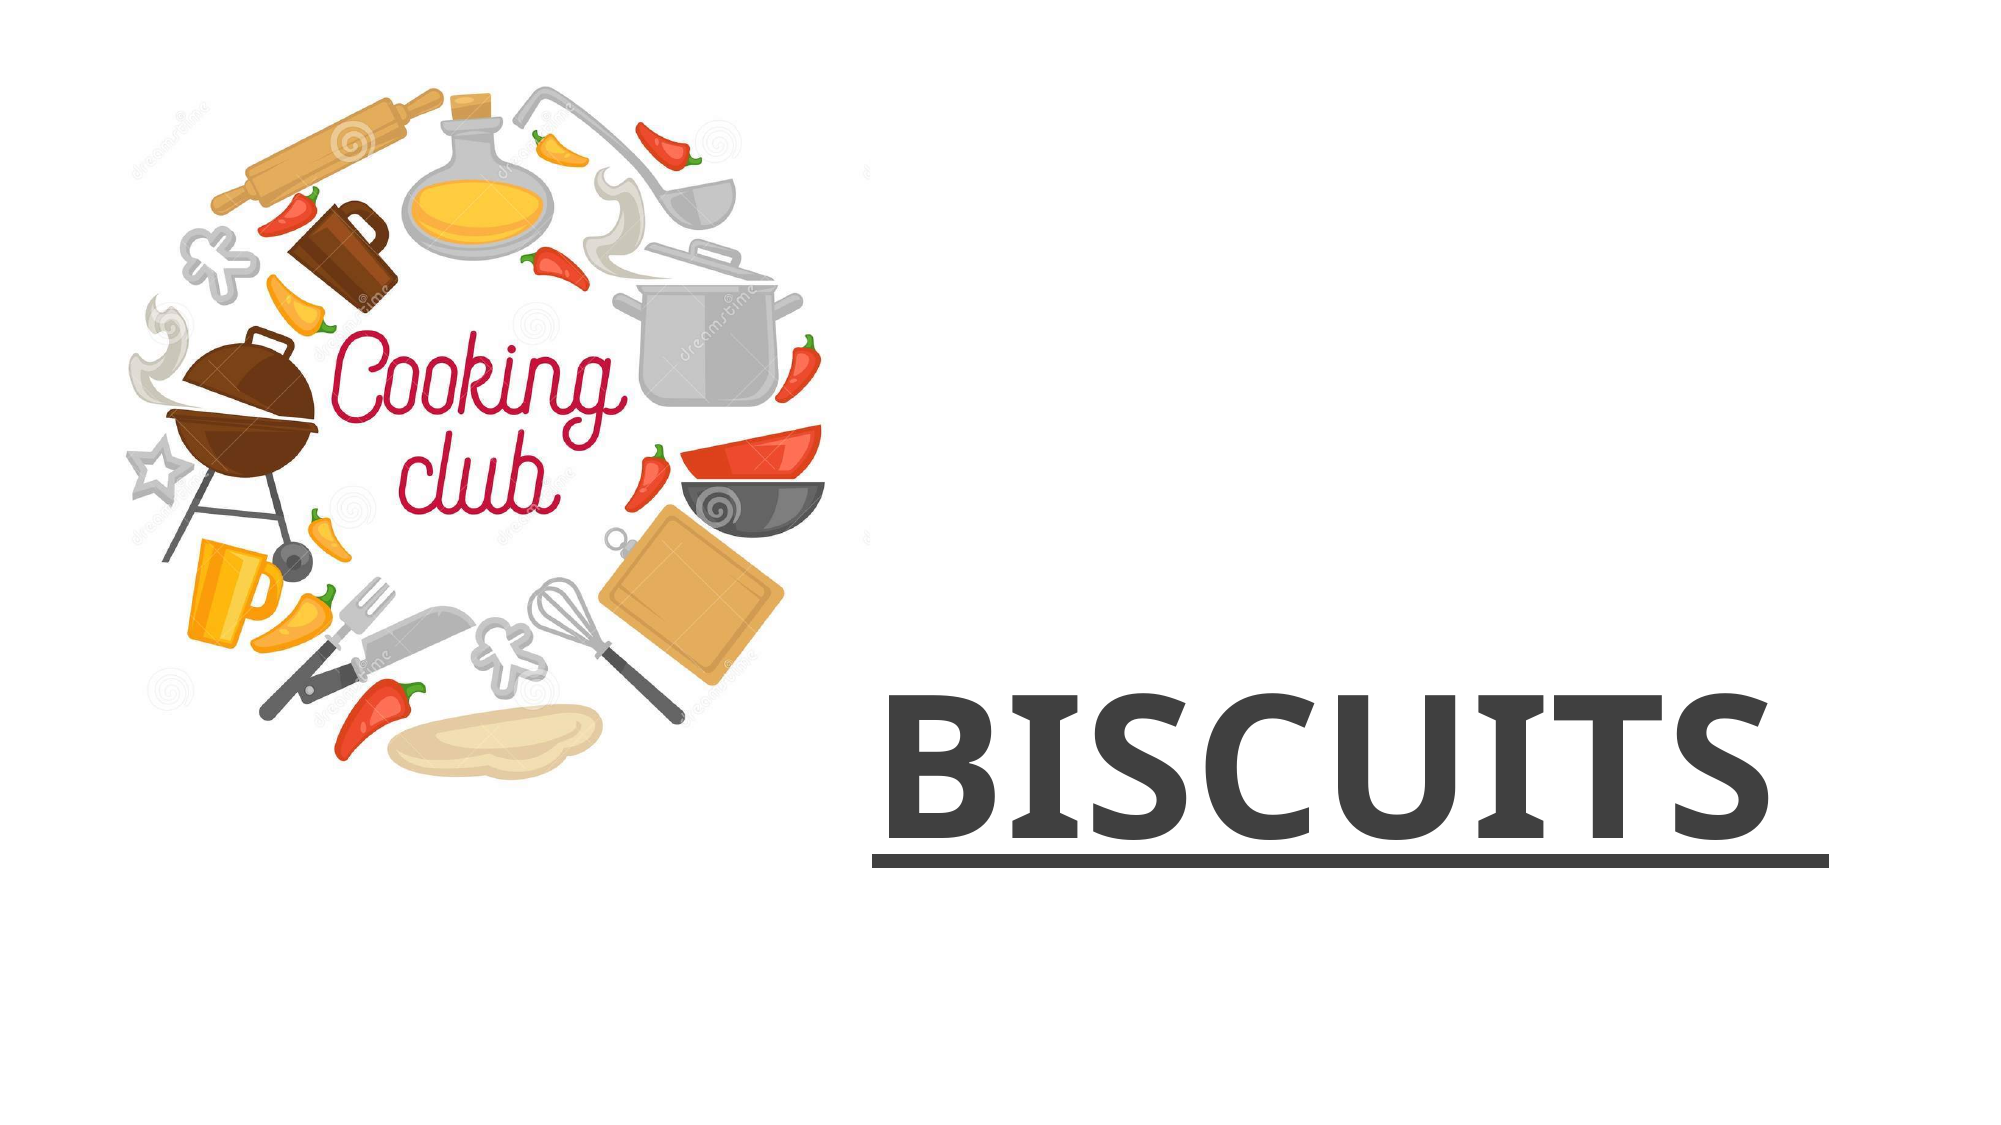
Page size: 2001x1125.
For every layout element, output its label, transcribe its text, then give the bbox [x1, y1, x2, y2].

picture [79, 49, 871, 802]
text_box BISCUITS [844, 391, 1856, 957]
